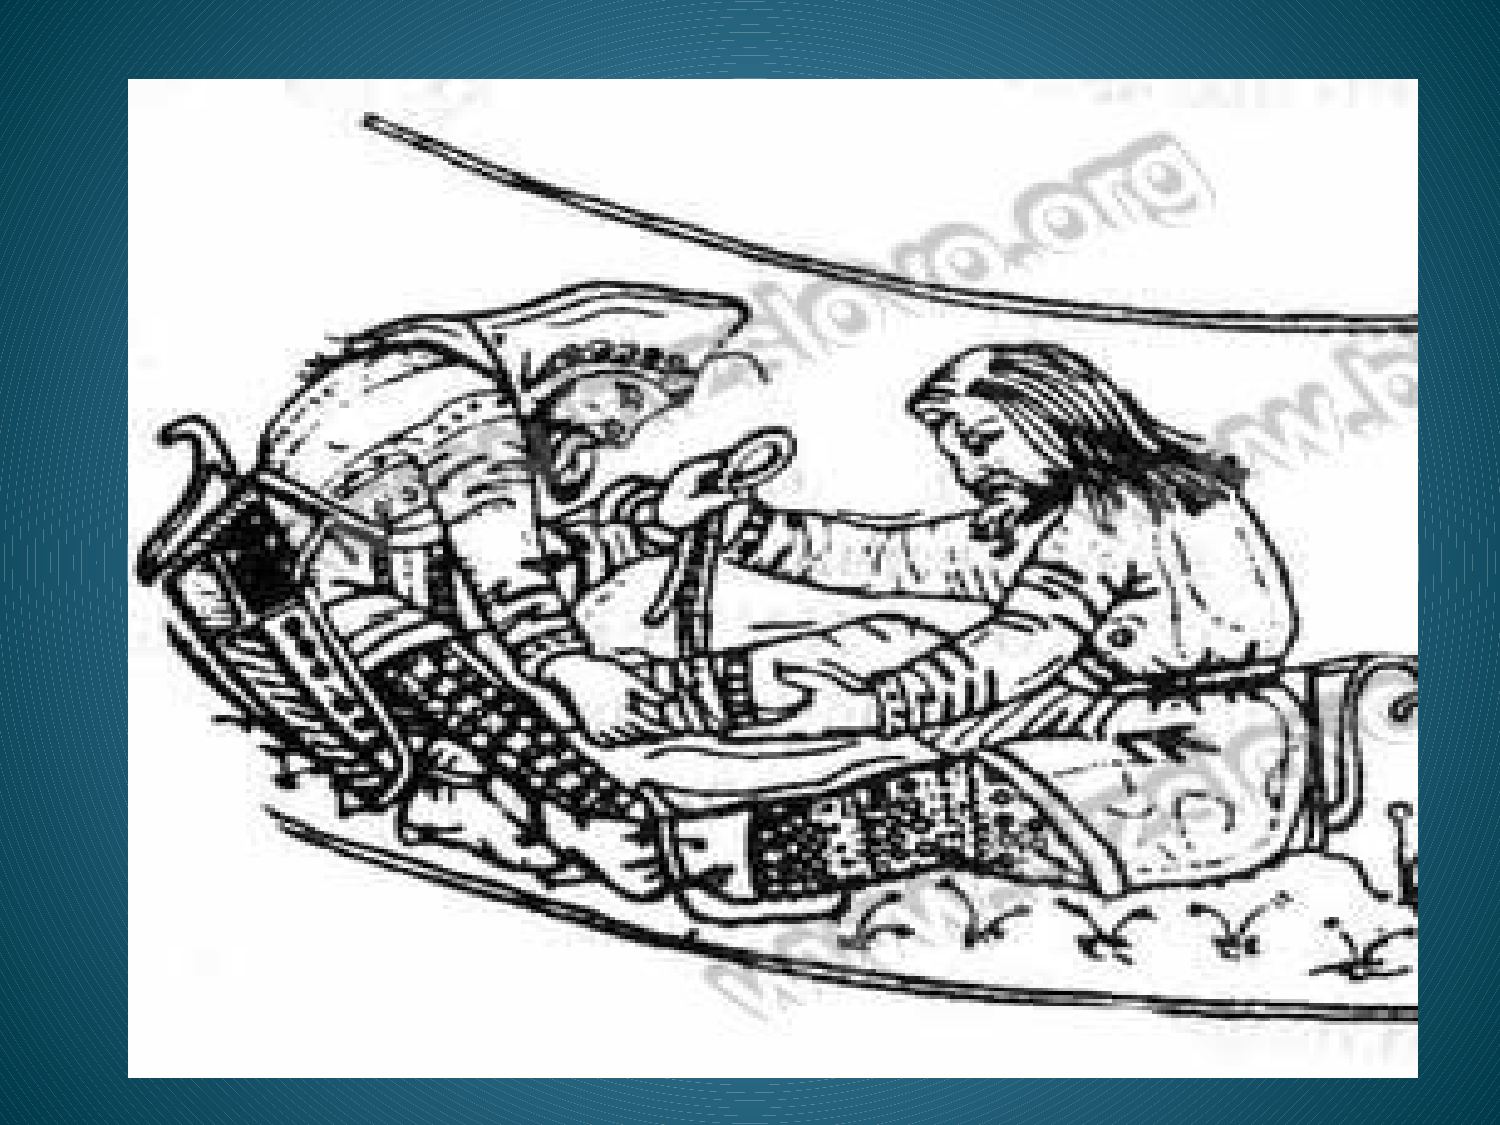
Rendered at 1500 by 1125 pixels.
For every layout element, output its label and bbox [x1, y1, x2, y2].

picture [128, 79, 1420, 1080]
